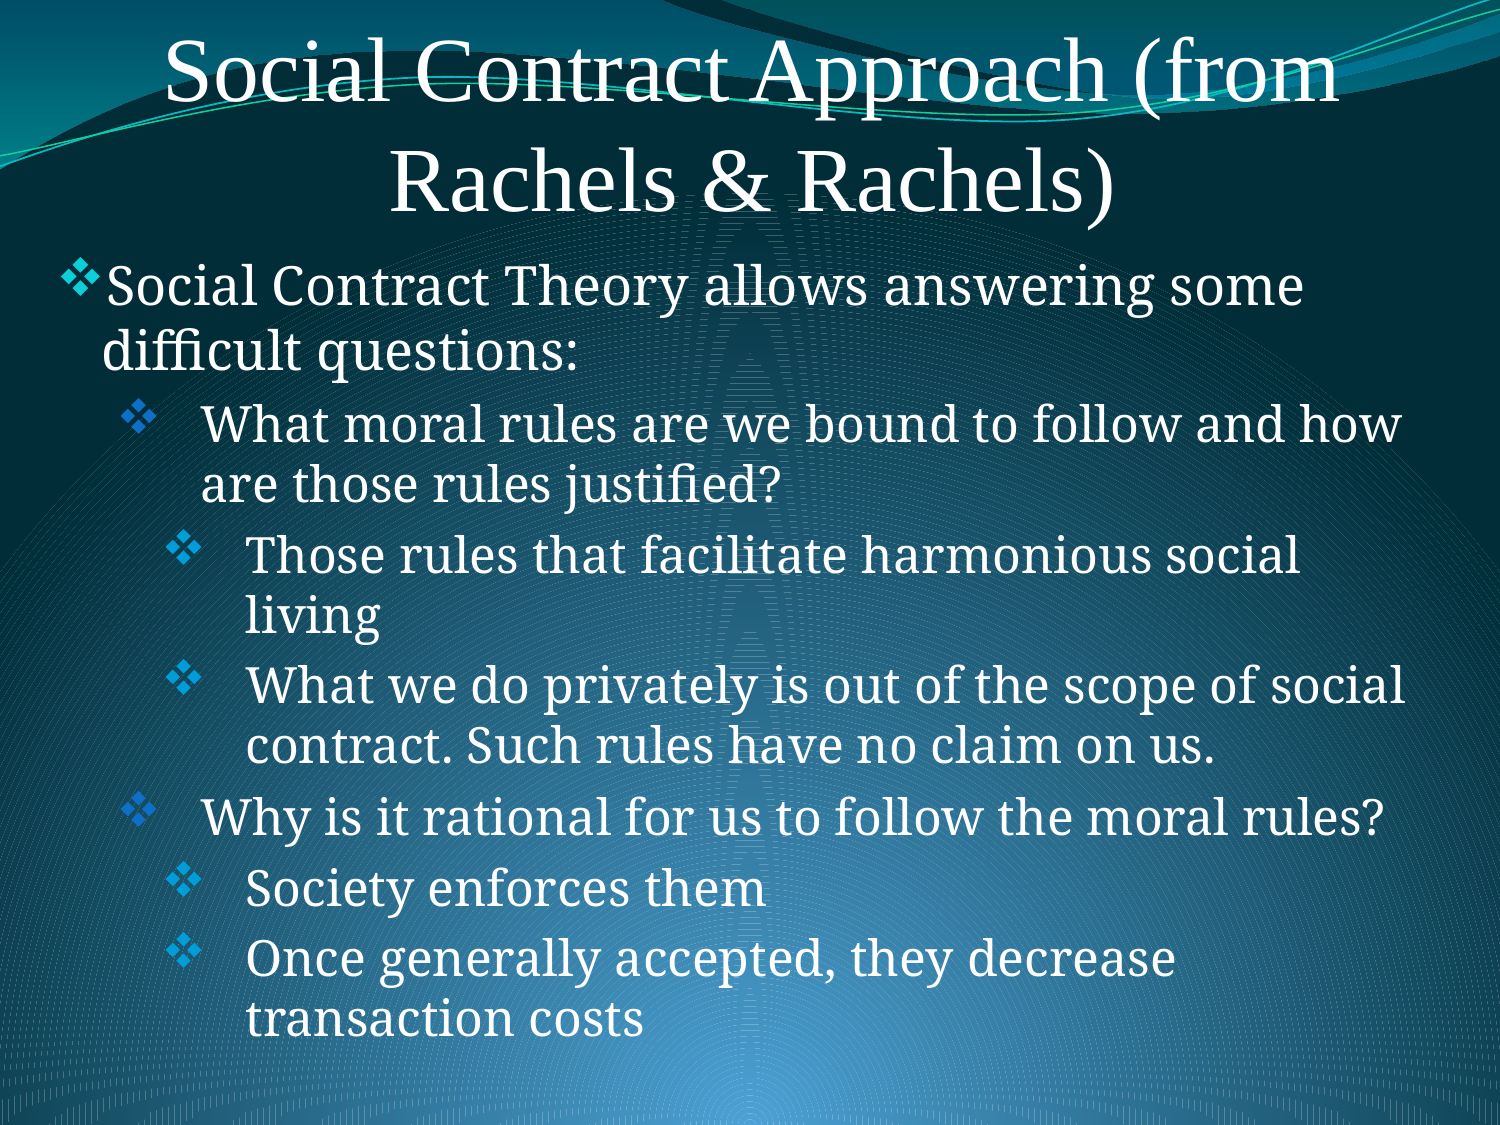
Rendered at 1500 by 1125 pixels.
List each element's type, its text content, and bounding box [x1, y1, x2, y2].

list Social Contract Theory allows answering some difficult questions: What moral rules are we bound to follow and how are those rules justified? Those rules that facilitate harmonious social living What we do privately is out of the scope of social contract. Such rules have no claim on us. Why is it rational for us to follow the moral rules? Society enforces them Once generally accepted, they decrease transaction costs [41, 243, 1424, 1125]
title Social Contract Approach (from Rachels & Rachels) [5, 113, 1500, 230]
